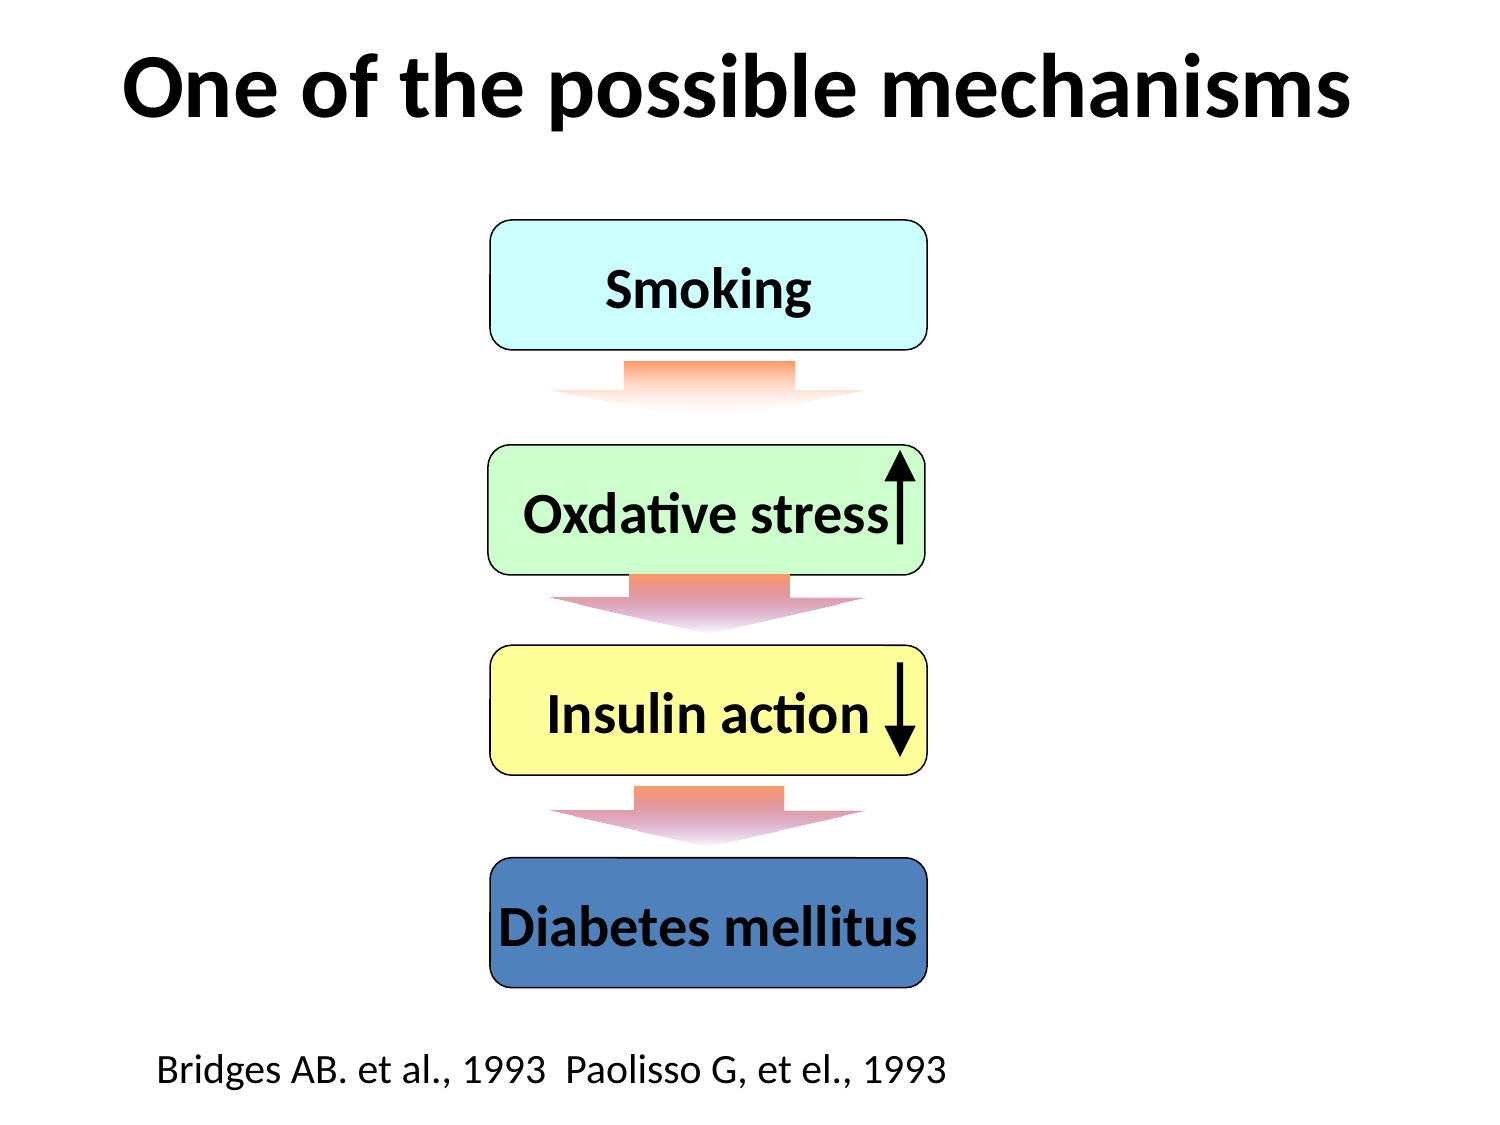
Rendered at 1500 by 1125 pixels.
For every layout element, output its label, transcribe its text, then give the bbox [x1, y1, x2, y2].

text_box [889, 450, 911, 545]
title One of the possible mechanisms [100, 0, 1376, 175]
text_box Diabetes mellitus [489, 857, 928, 988]
text_box [549, 574, 869, 634]
text_box [549, 361, 869, 421]
text_box Insulin action [489, 645, 928, 776]
text_box Bridges AB. et al., 1993 Paolisso G, et el., 1993 [41, 1034, 963, 1100]
text_box [549, 786, 869, 847]
text_box Oxdative stress [487, 444, 925, 575]
text_box [889, 662, 911, 758]
text_box Smoking [489, 219, 928, 350]
